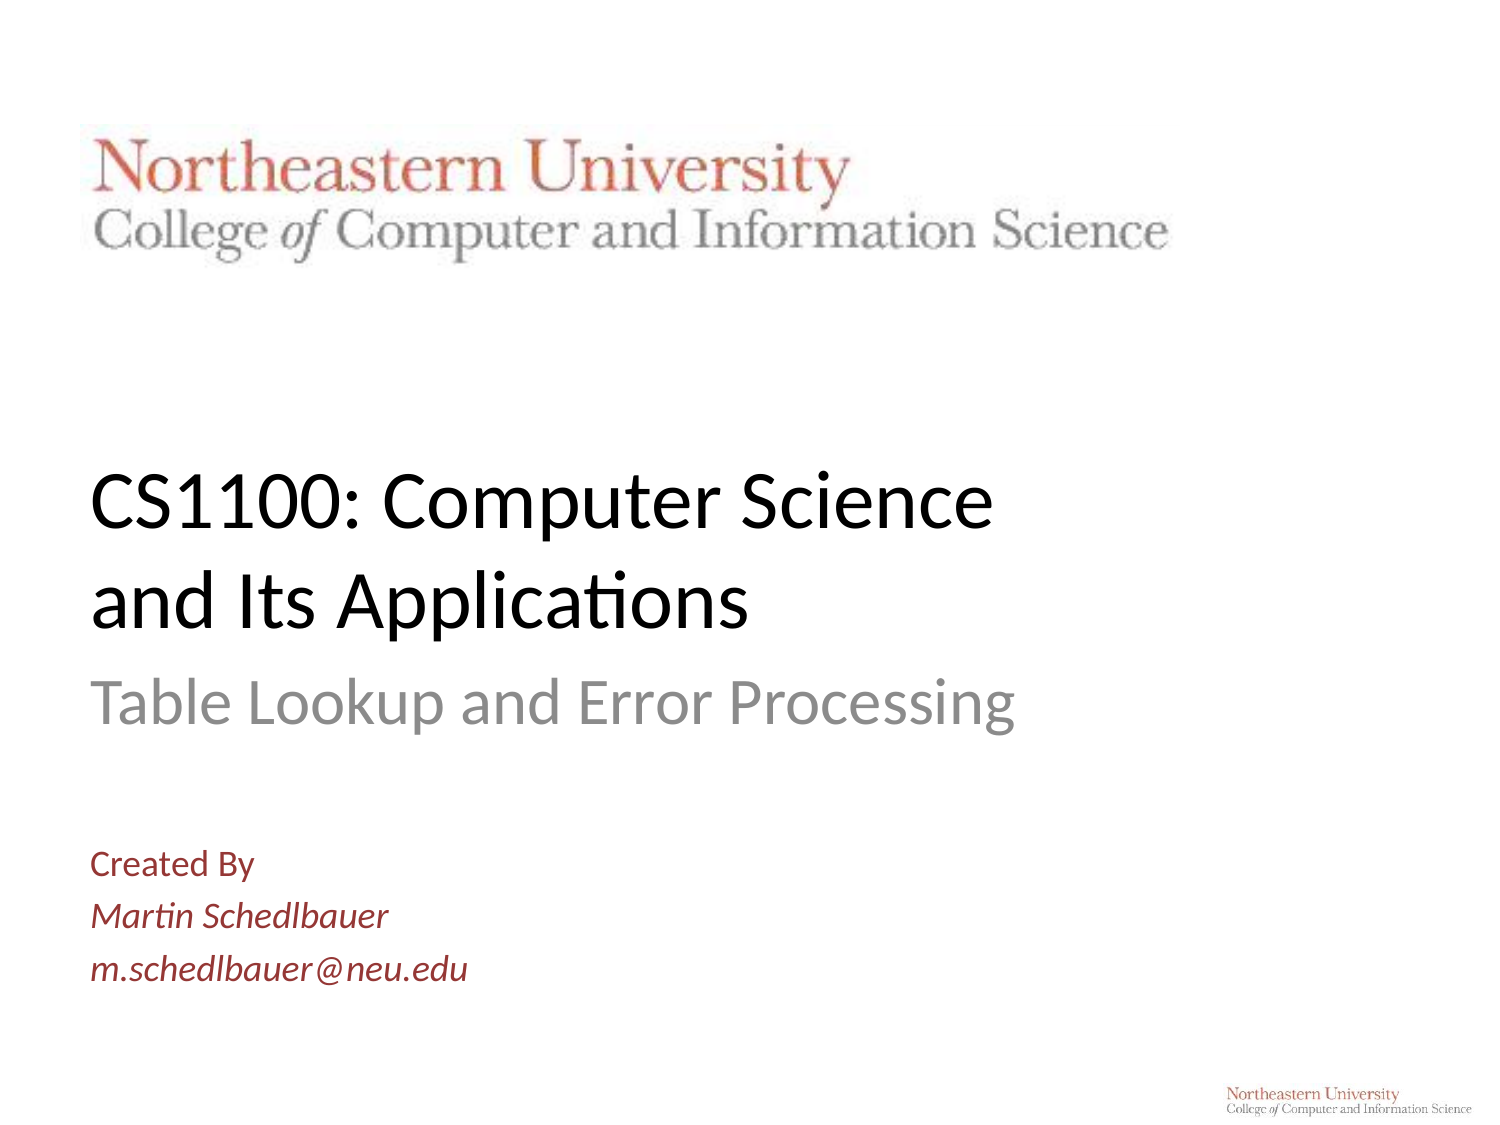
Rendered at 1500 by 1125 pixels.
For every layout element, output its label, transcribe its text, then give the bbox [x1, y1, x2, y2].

picture [80, 124, 1180, 276]
title CS1100: Computer Science and Its Applications [75, 425, 1450, 667]
picture [1223, 1083, 1474, 1119]
subtitle Table Lookup and Error Processing Created By Martin Schedlbauer m.schedlbauer@neu.edu [75, 650, 1125, 1025]
